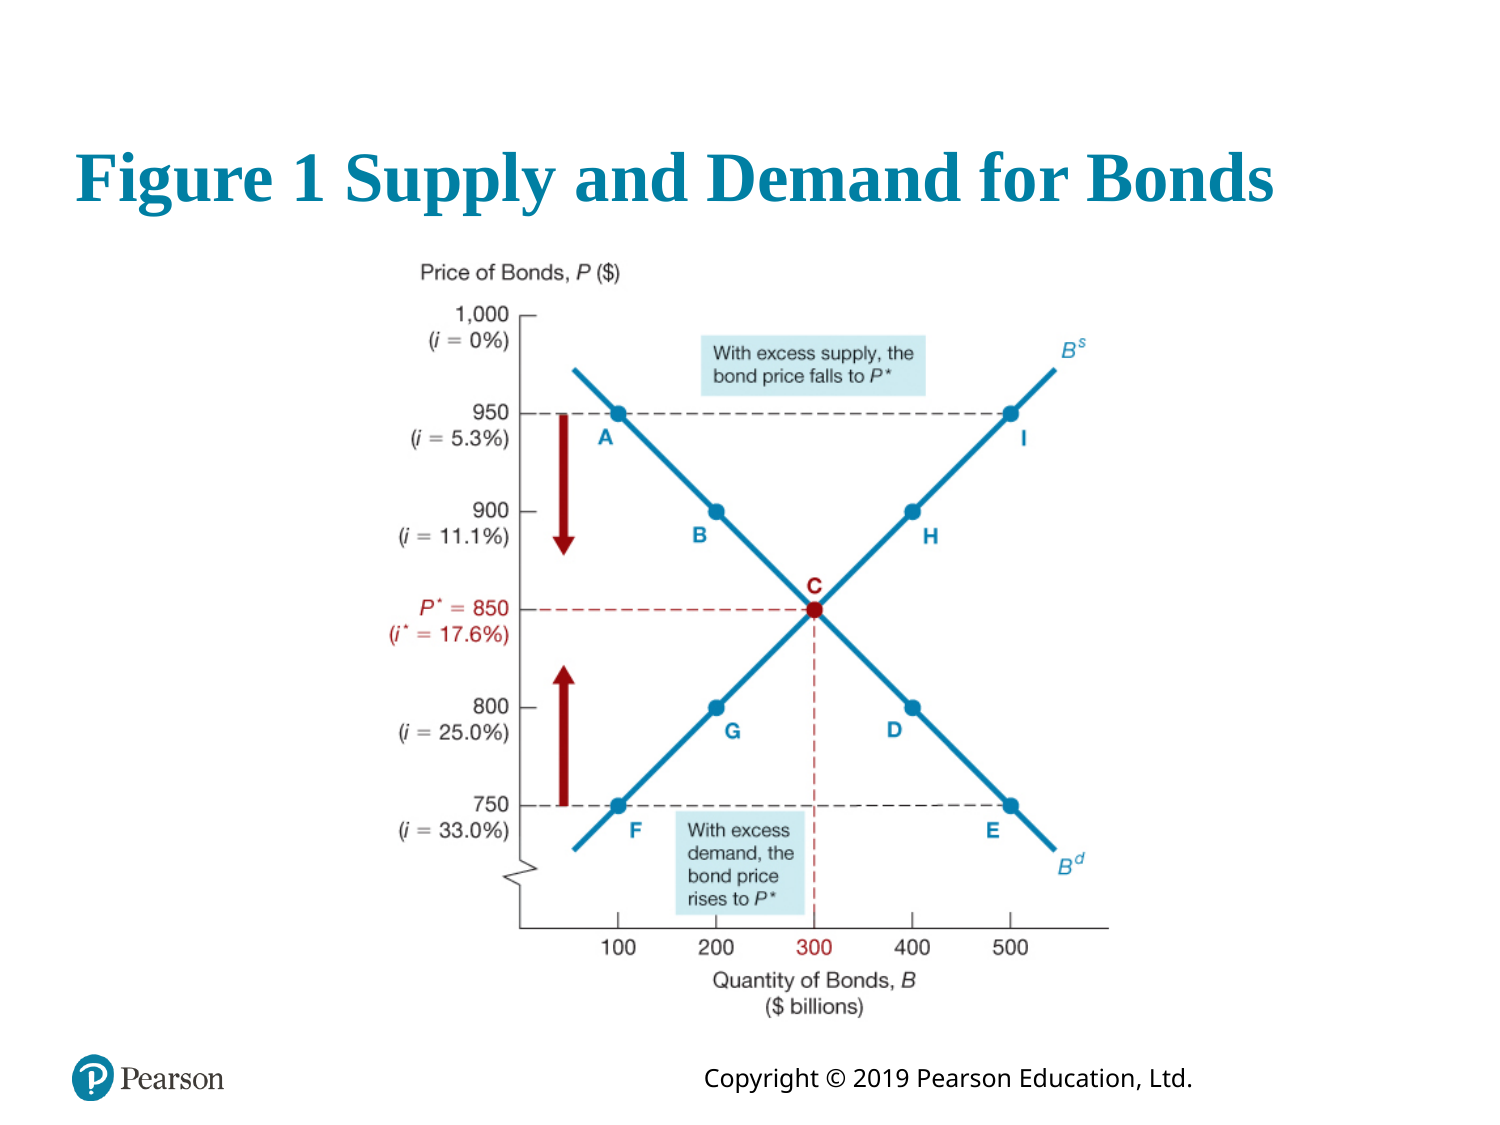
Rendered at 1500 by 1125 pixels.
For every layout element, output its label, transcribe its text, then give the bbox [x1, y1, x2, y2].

picture [387, 260, 1113, 1022]
title Figure 1 Supply and Demand for Bonds [75, 35, 1450, 216]
picture [81, 1064, 107, 1089]
picture [99, 1054, 224, 1101]
picture [72, 1054, 89, 1072]
picture [72, 1087, 83, 1101]
